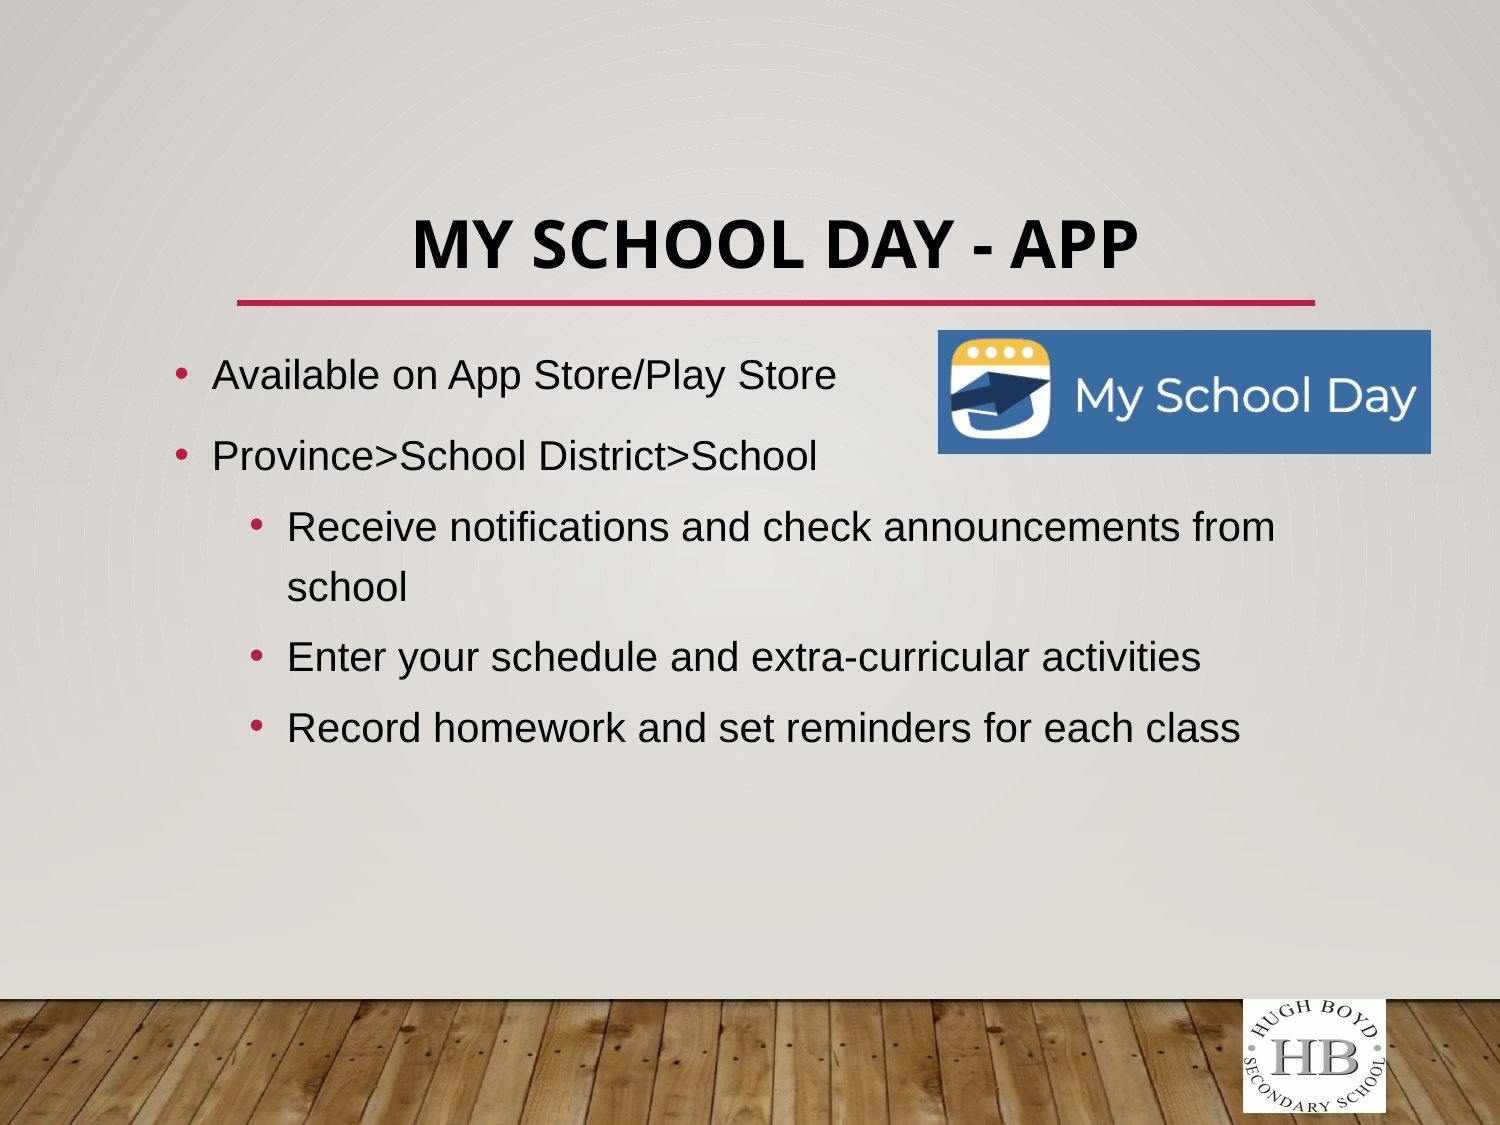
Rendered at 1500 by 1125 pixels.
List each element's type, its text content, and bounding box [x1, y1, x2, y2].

list Available on App Store/Play Store Province>School District>School Receive notifications and check announcements from school Enter your schedule and extra-curricular activities Record homework and set reminders for each class [159, 330, 1315, 897]
picture [0, 999, 1500, 1125]
picture [938, 330, 1431, 454]
title My School Day - App [236, 131, 1315, 305]
